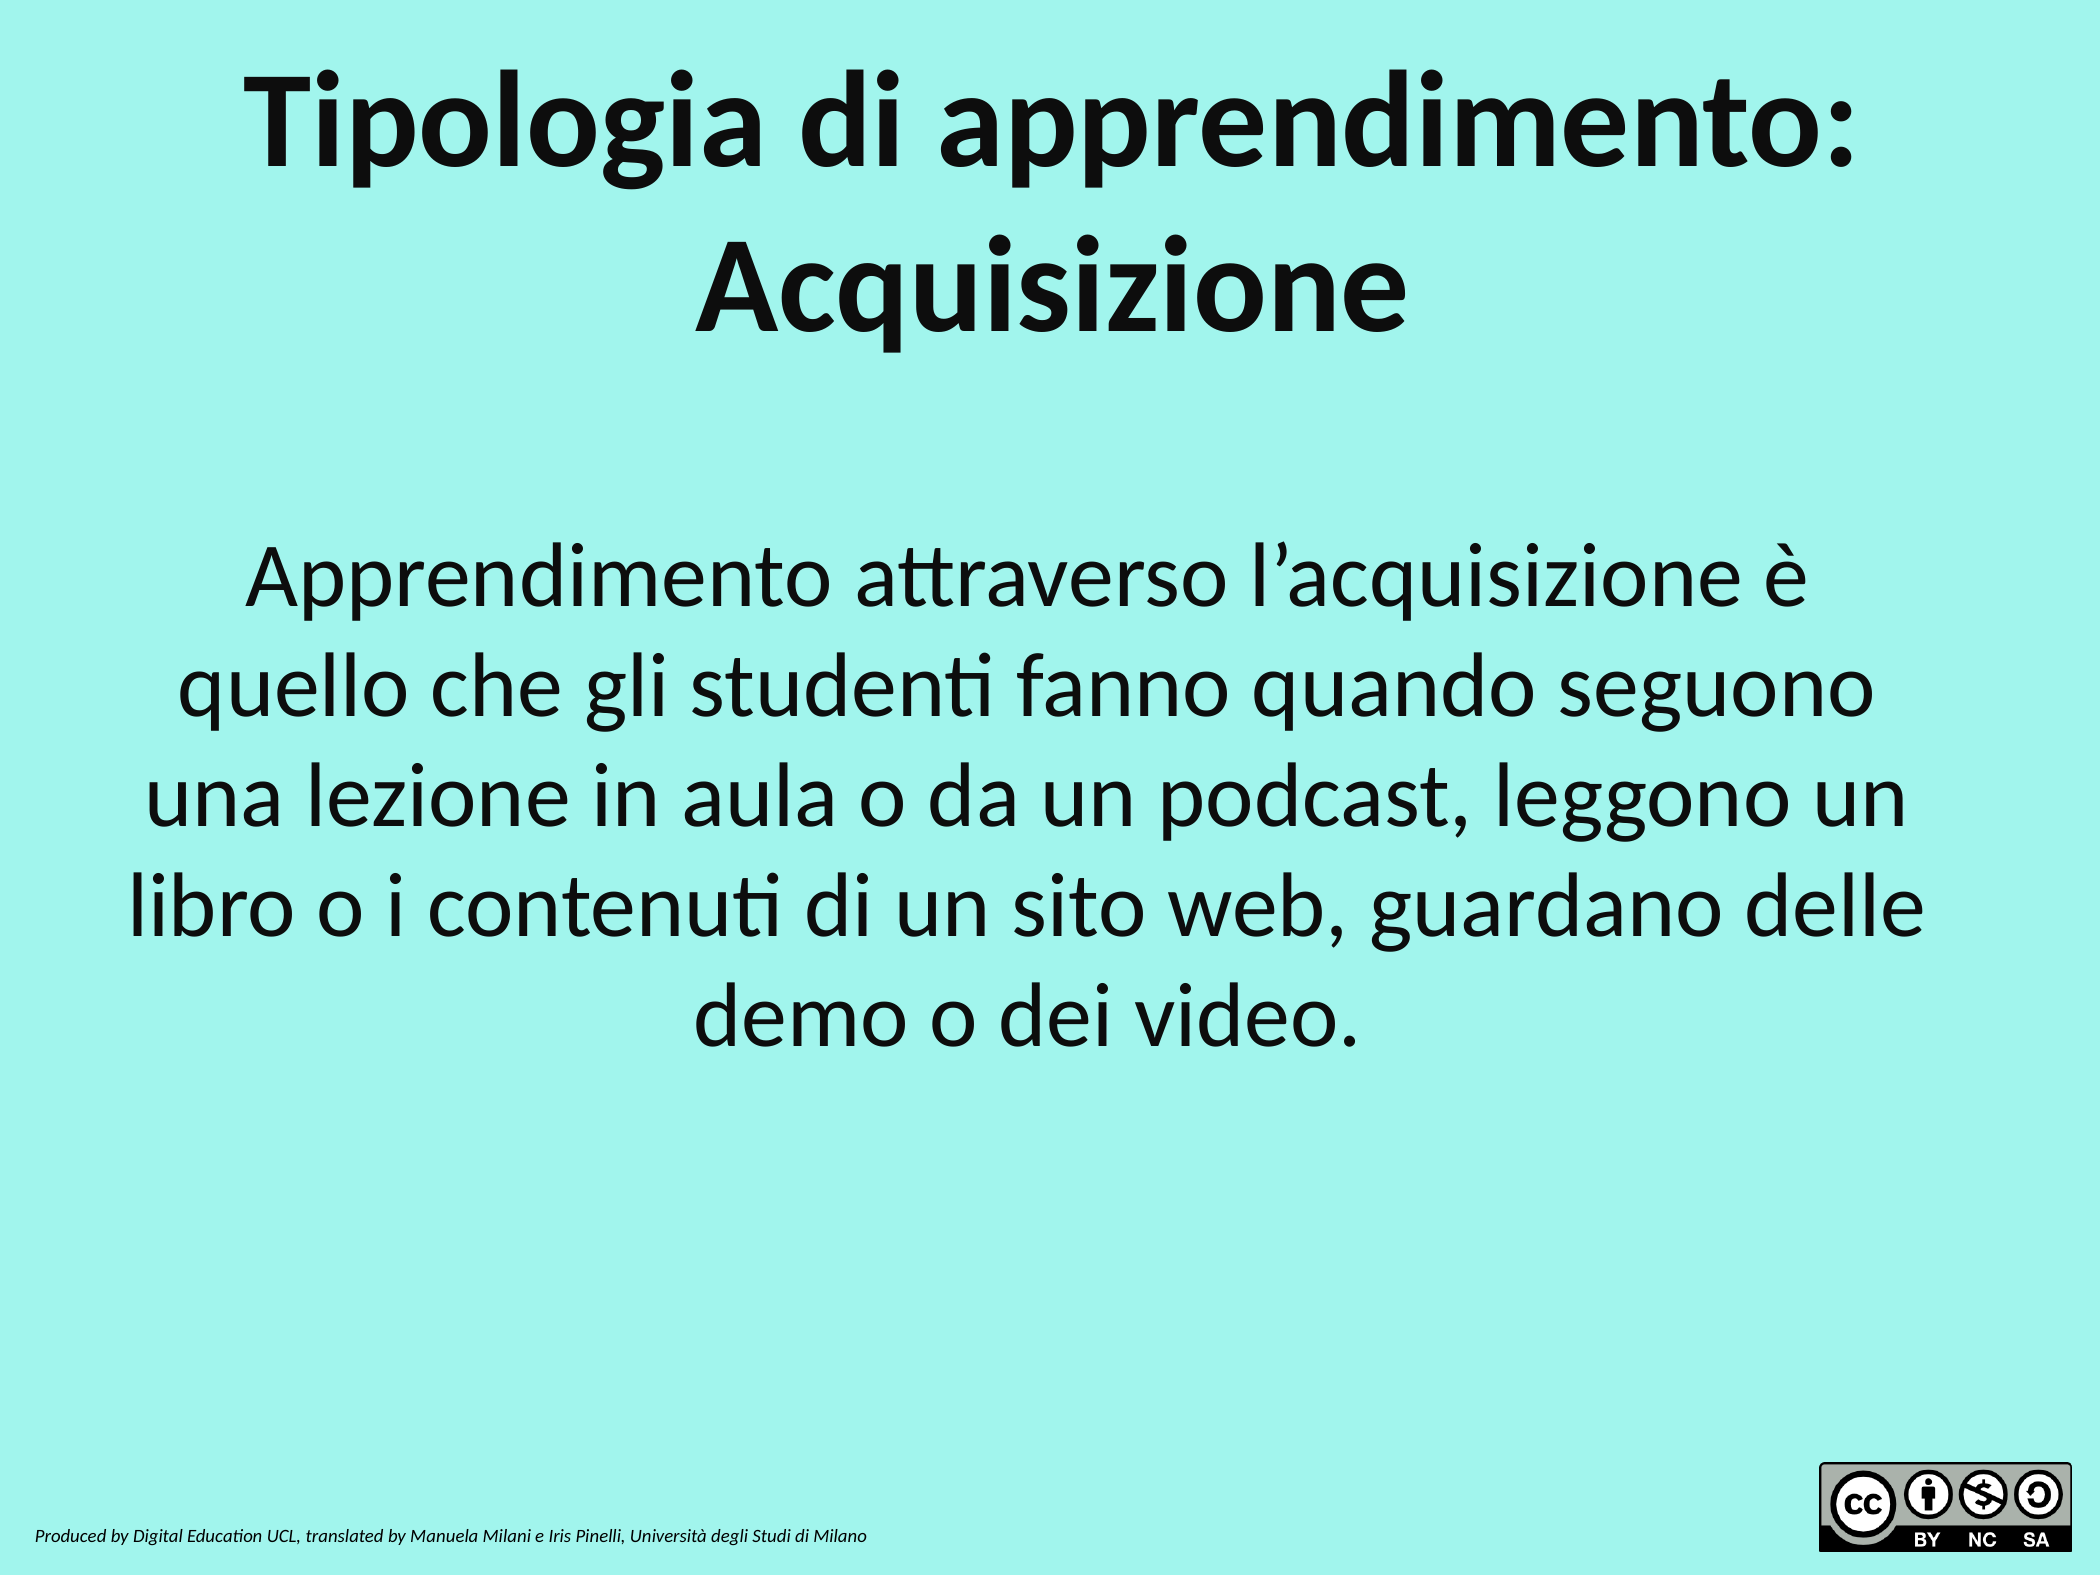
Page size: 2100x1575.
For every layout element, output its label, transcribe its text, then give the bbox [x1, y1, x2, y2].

text_box Produced by Digital Education UCL, translated by Manuela Milani e Iris Pinelli, Università degli Studi di Milano [0, 1516, 902, 1554]
text_box Apprendimento attraverso l’acquisizione è quello che gli studenti fanno quando seguono una lezione in aula o da un podcast, leggono un libro o i contenuti di un sito web, guardano delle demo o dei video. [110, 507, 1946, 1072]
picture [1819, 1462, 2072, 1552]
text_box Tipologia di apprendimento: Acquisizione [64, 21, 2042, 366]
